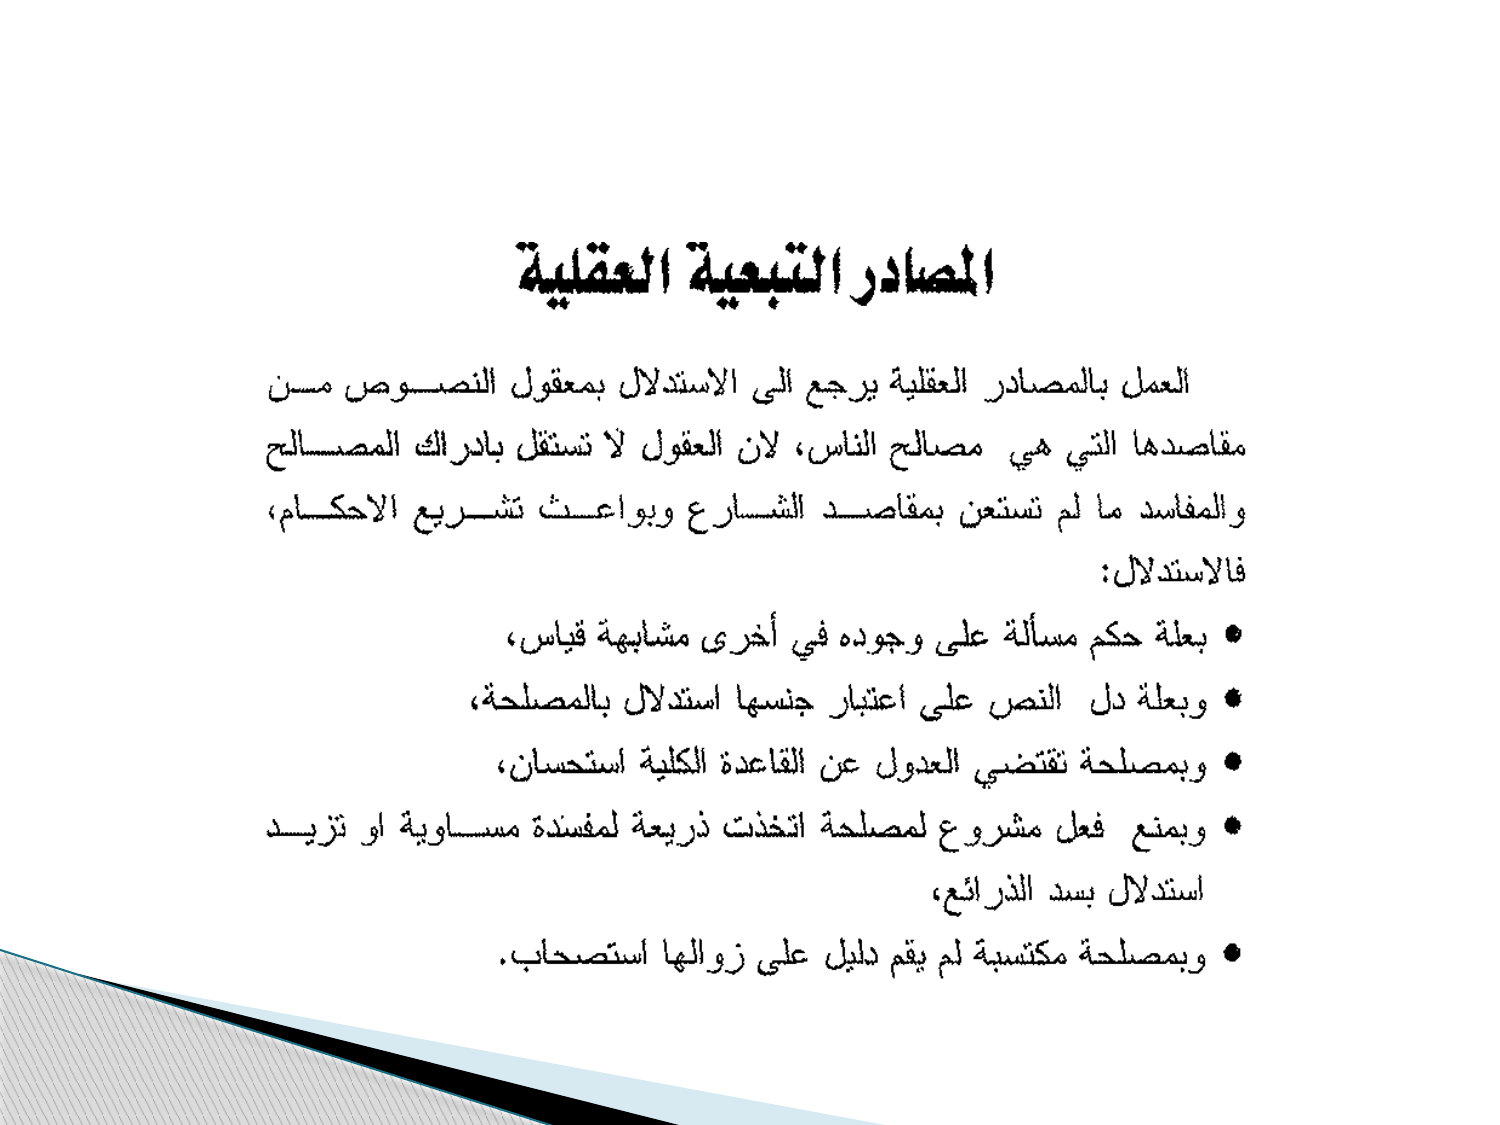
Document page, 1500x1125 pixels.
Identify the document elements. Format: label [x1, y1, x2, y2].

list [200, 242, 1300, 986]
